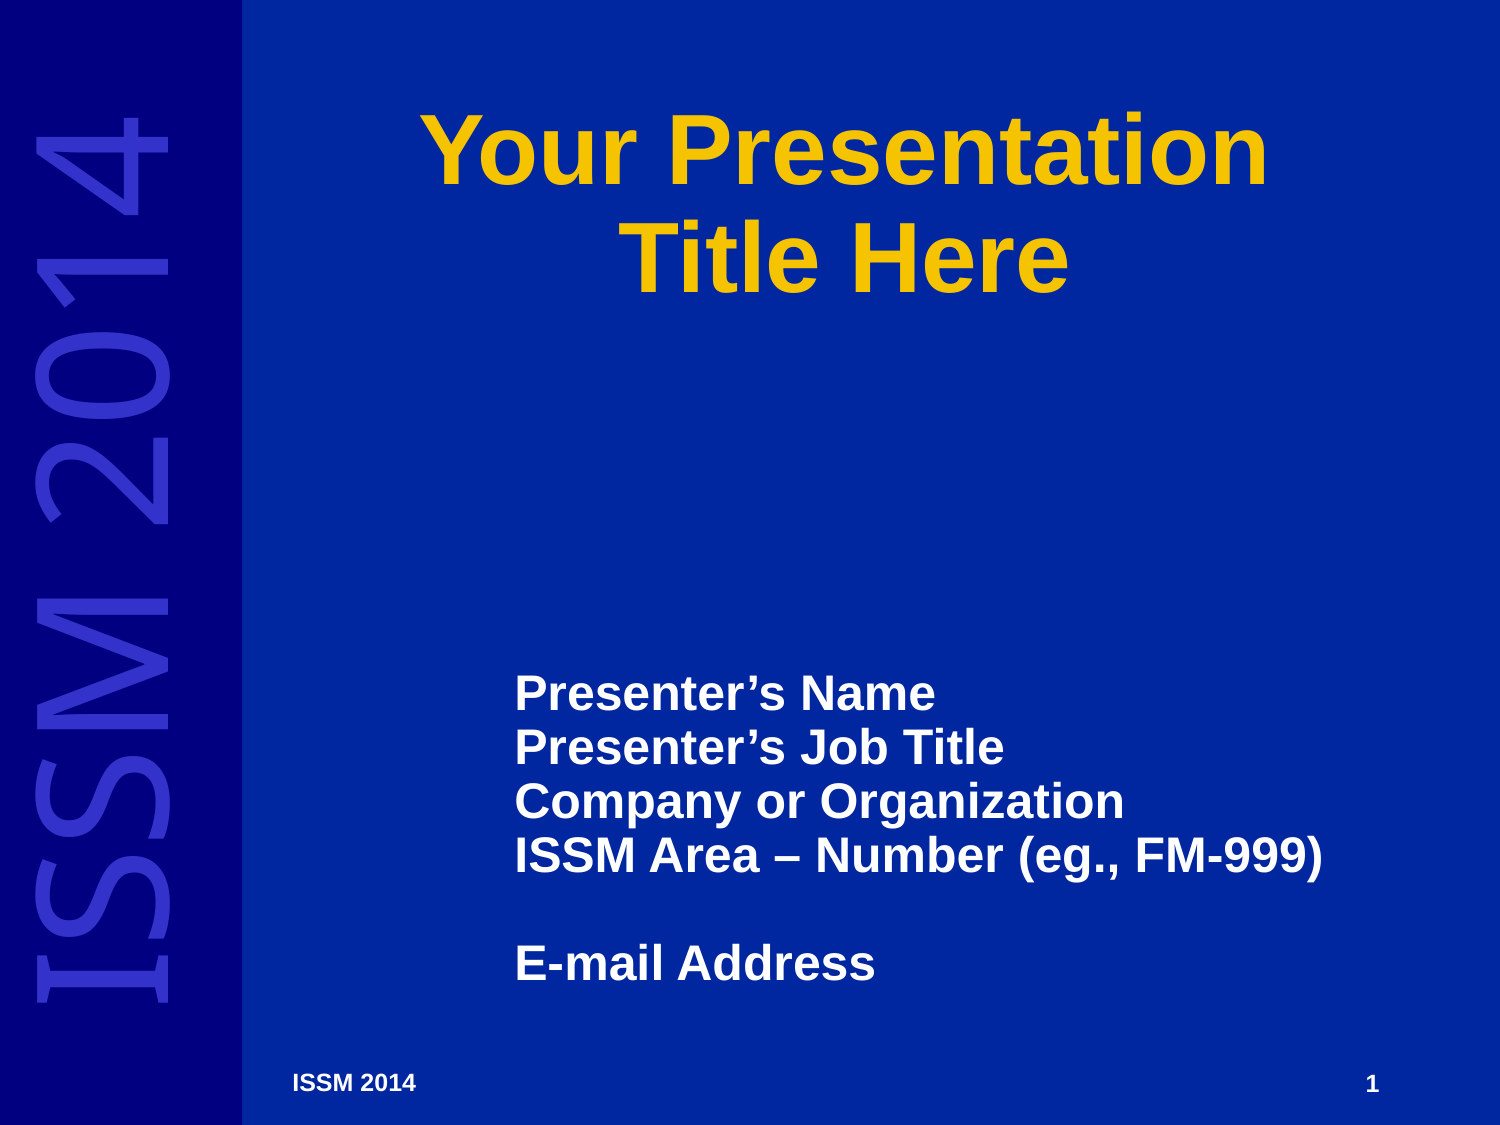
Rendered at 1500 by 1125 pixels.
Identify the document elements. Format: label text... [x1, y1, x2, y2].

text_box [253, 629, 1406, 1125]
title Your Presentation Title Here [275, 87, 1415, 326]
text_box [0, 0, 243, 1125]
text_box ISSM 2014 [19, 99, 211, 1026]
